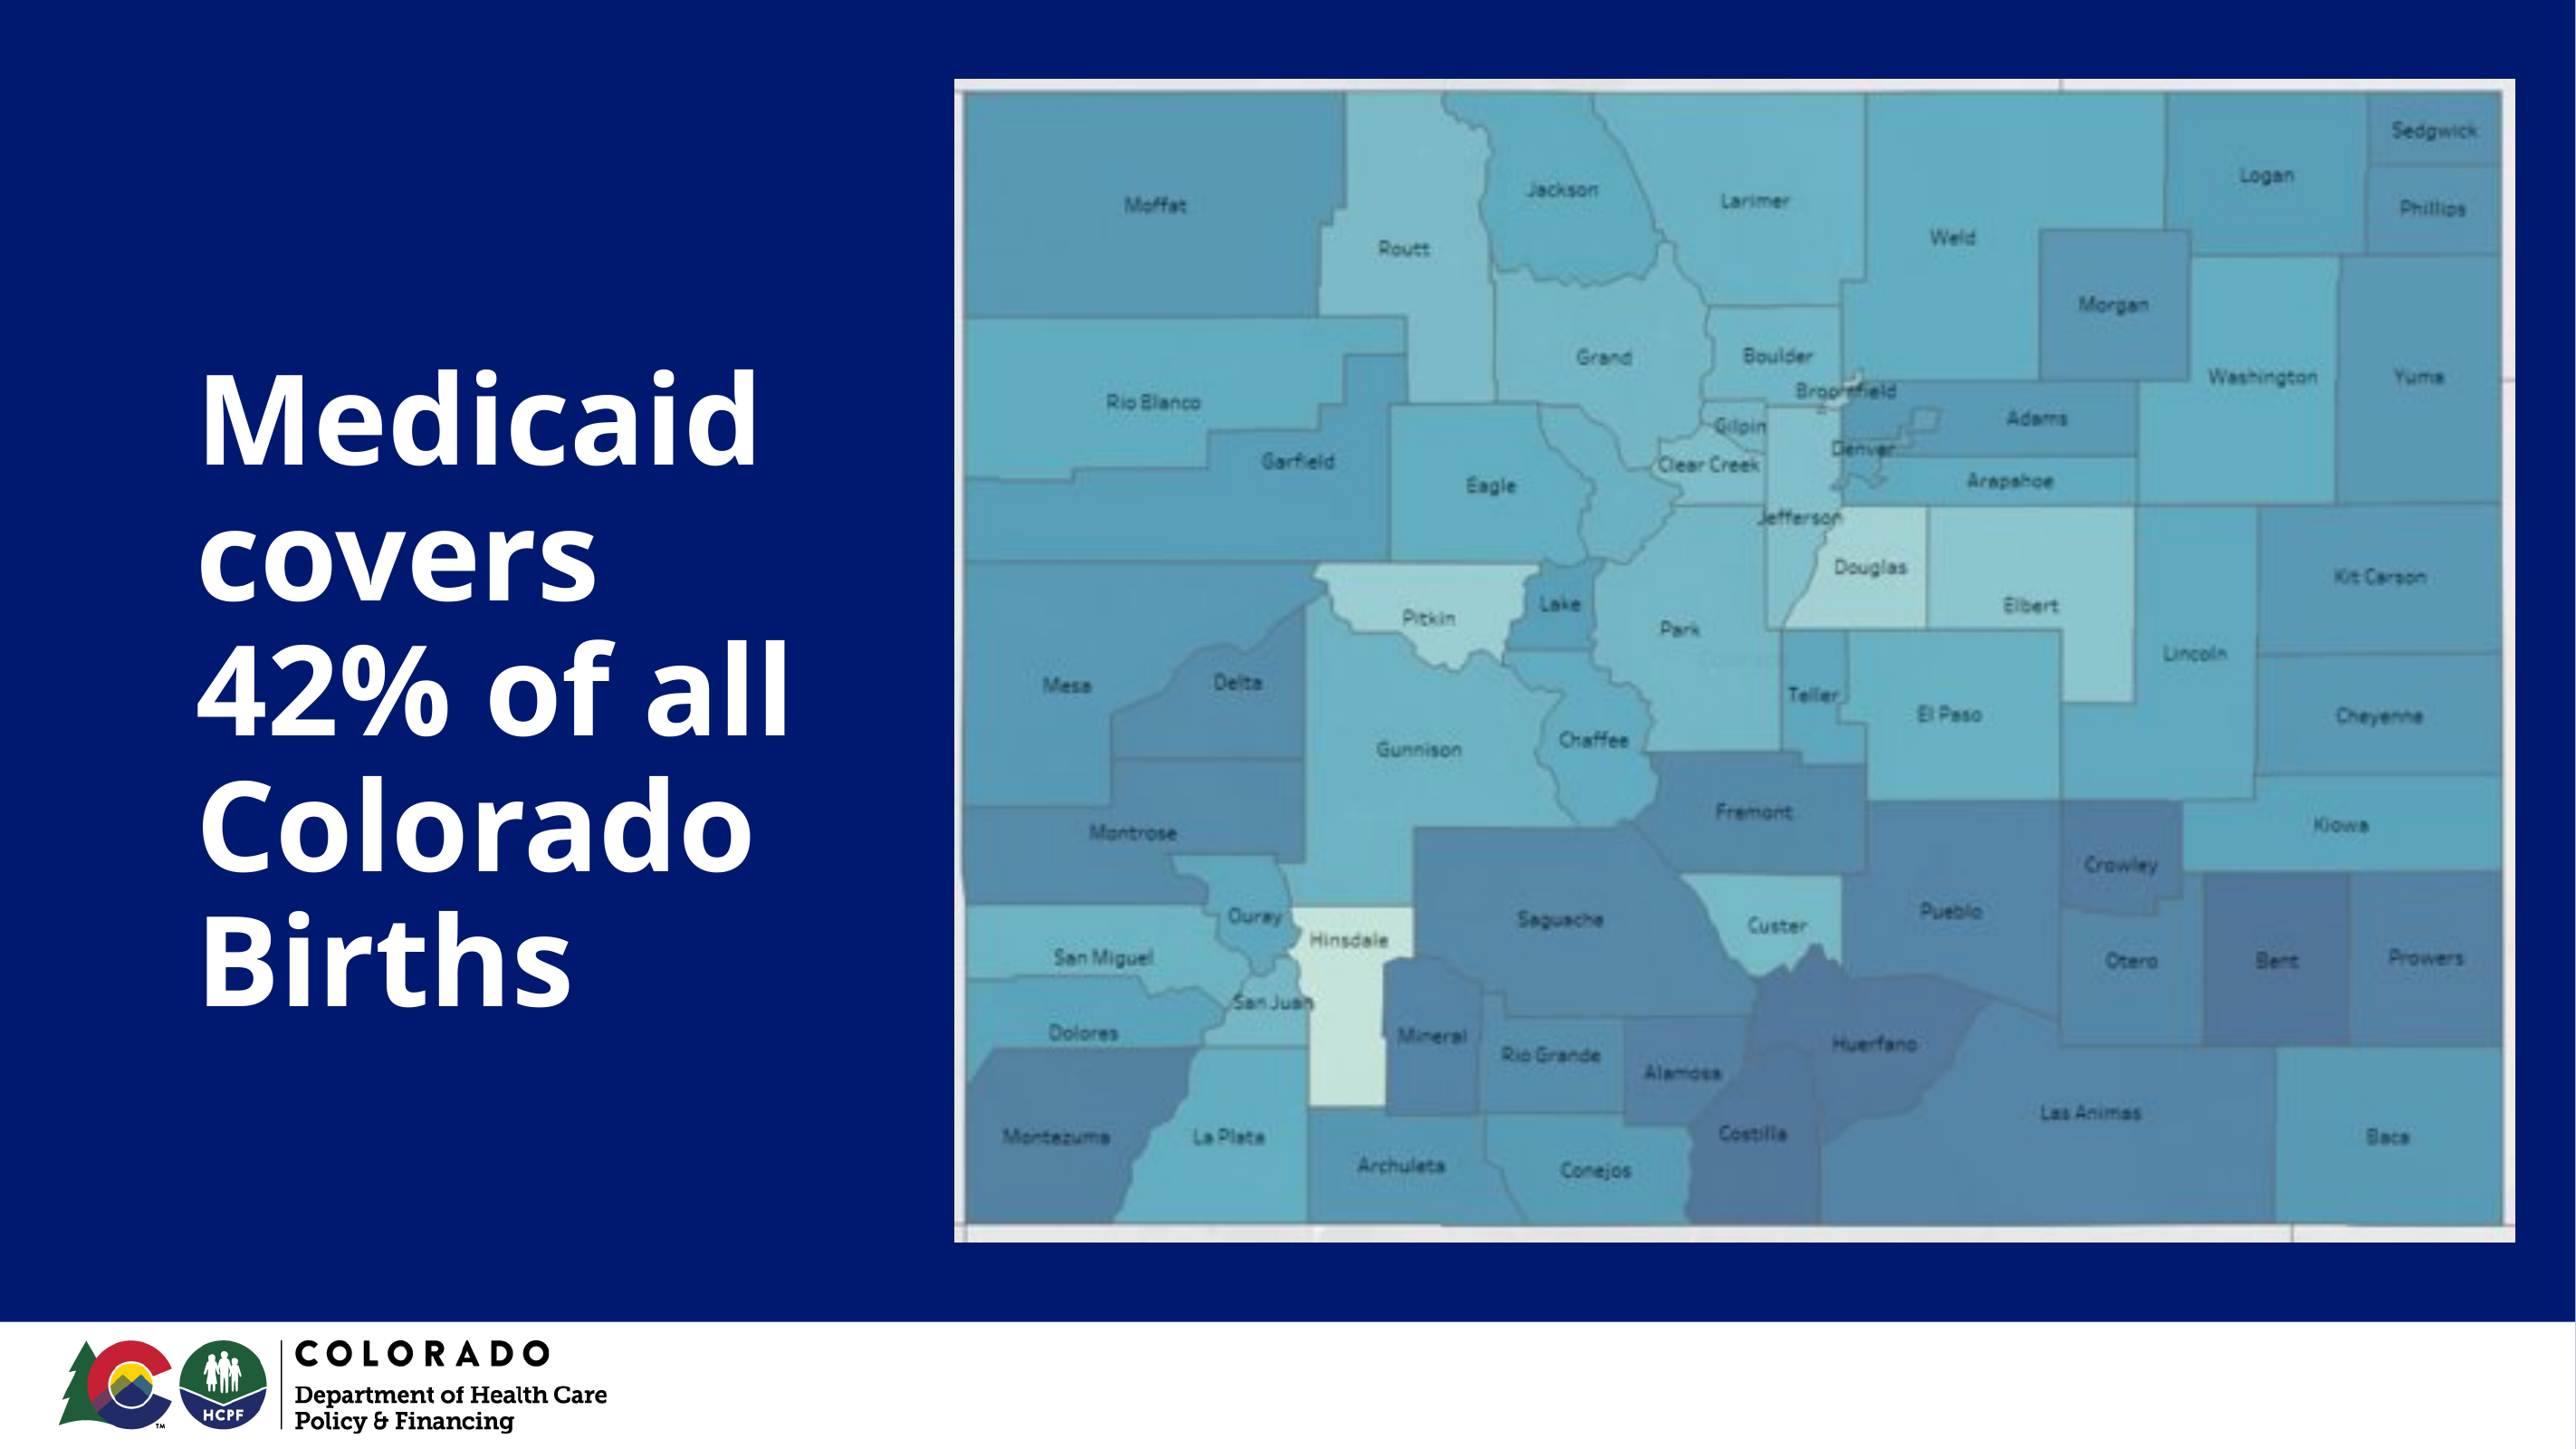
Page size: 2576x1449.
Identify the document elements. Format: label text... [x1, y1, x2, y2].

title Medicaid covers 42% of all Colorado Births [170, 381, 901, 1010]
picture [58, 1340, 607, 1434]
picture [954, 79, 2515, 1243]
